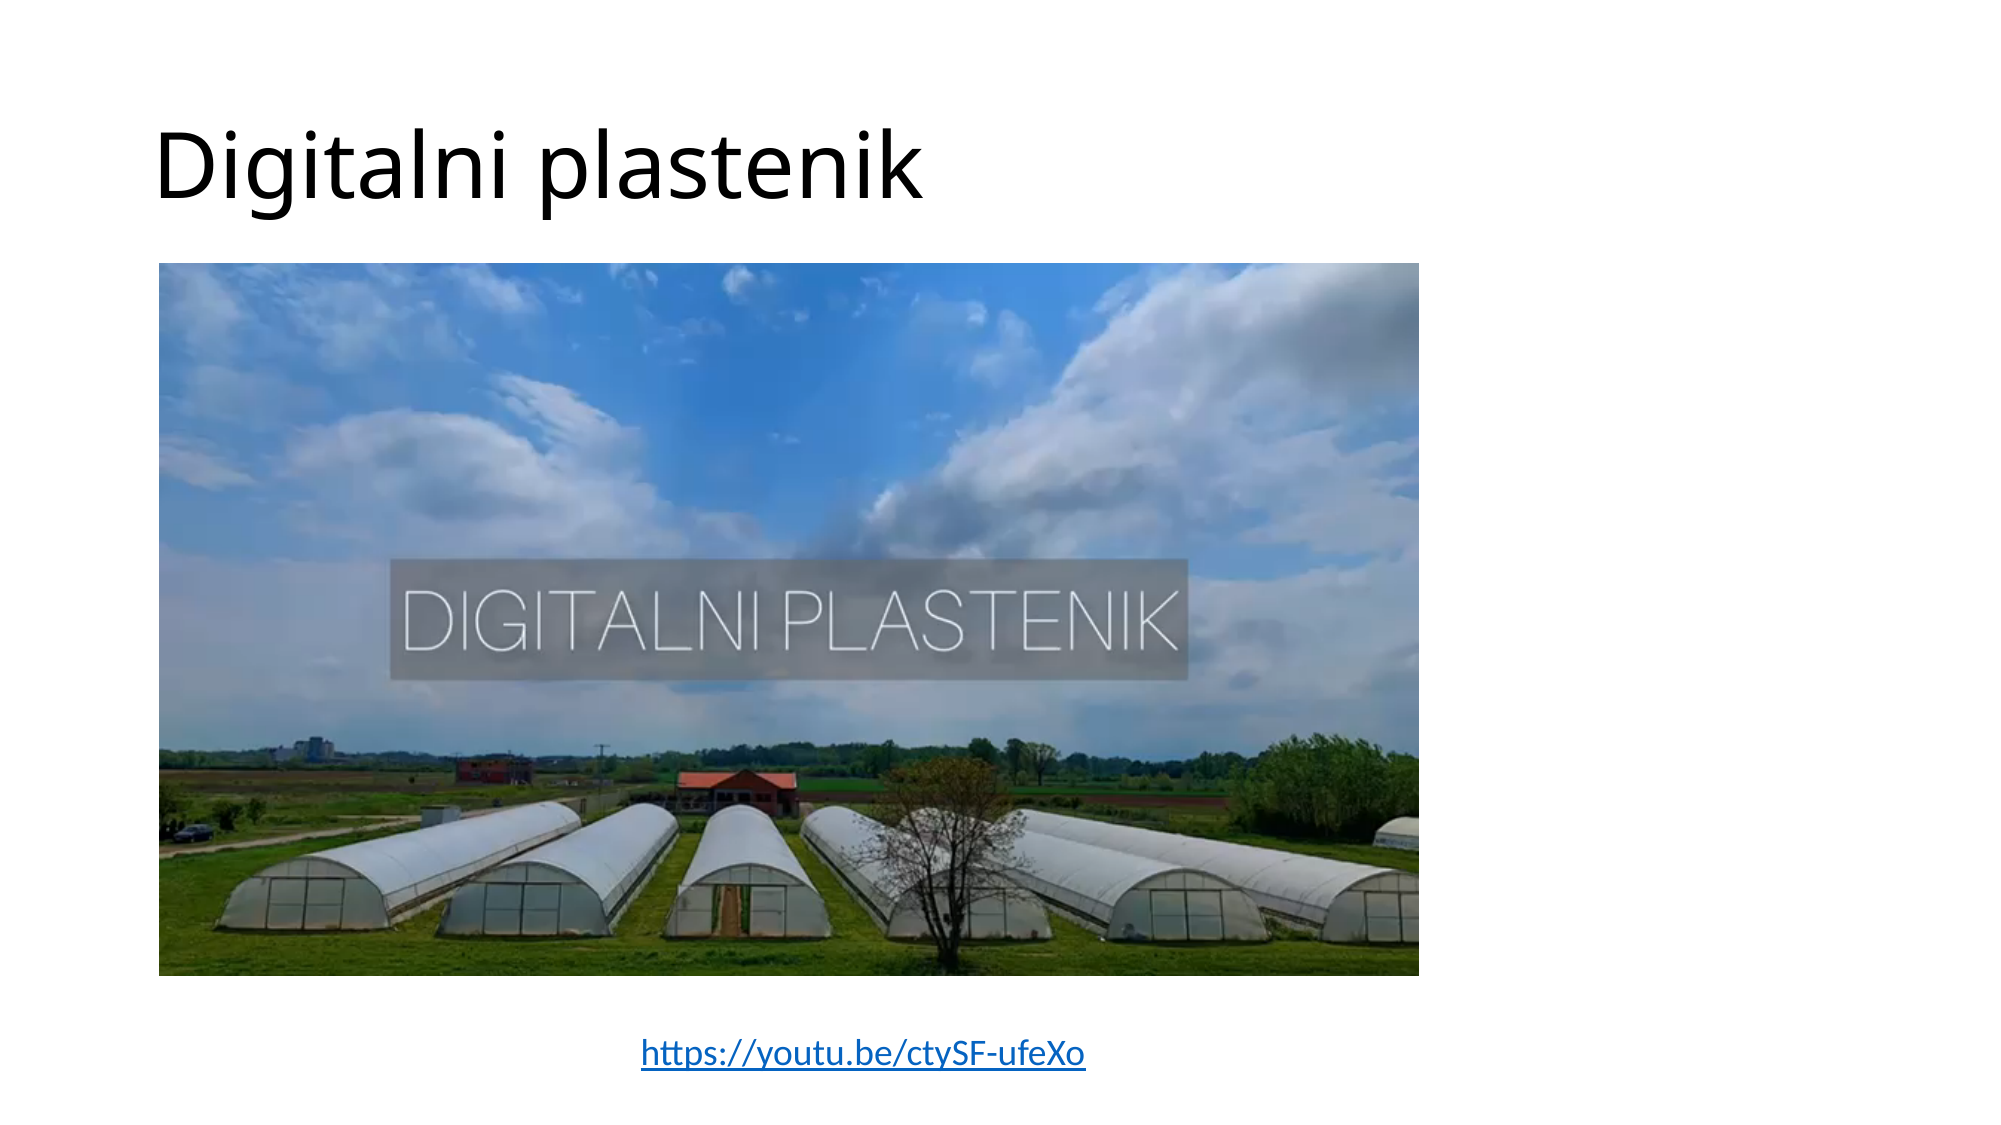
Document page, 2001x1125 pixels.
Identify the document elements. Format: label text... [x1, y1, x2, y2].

title Digitalni plastenik [137, 59, 1863, 278]
text_box https://youtu.be/ctySF-ufeXo [136, 1015, 1590, 1086]
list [158, 262, 1420, 977]
